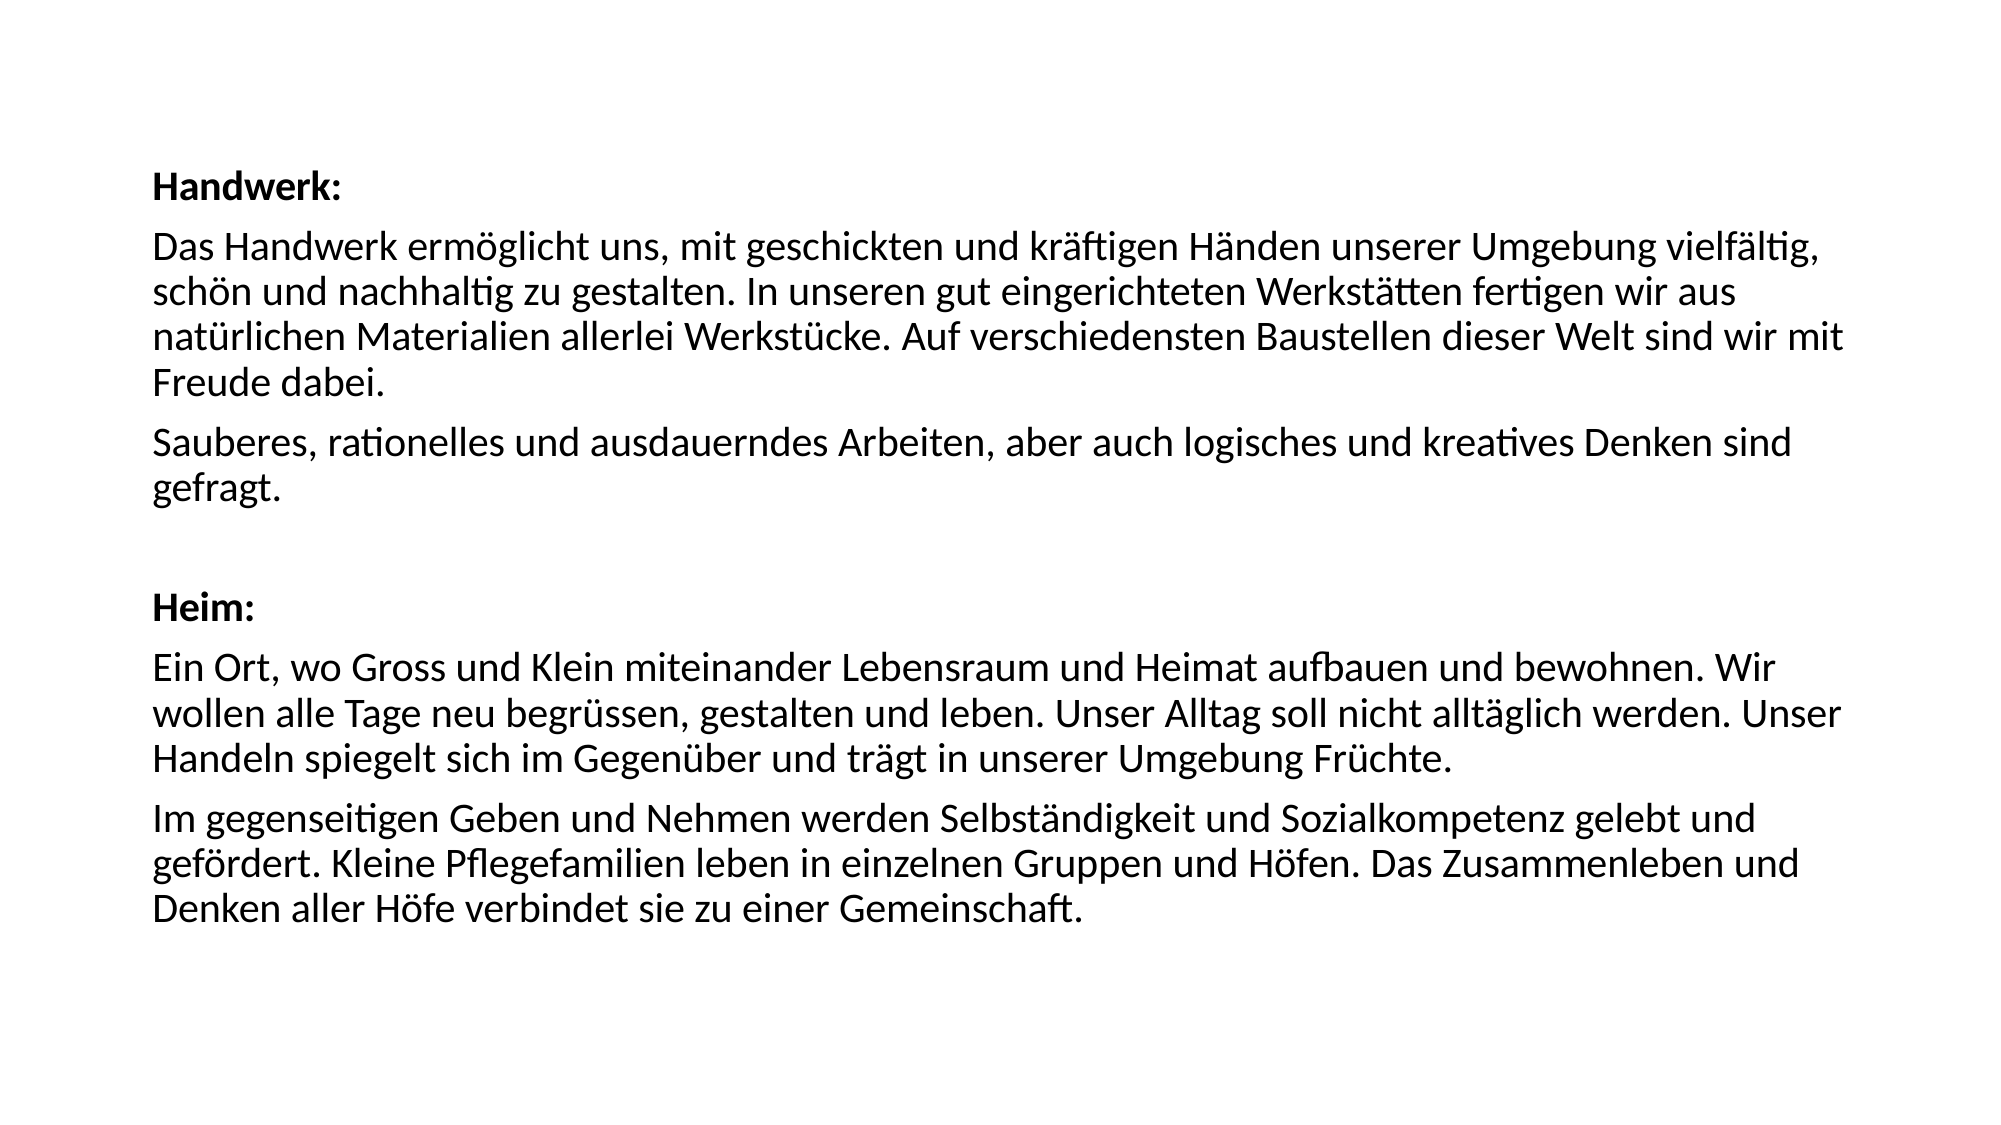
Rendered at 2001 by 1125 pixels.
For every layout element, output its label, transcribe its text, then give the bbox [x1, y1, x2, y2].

list Handwerk: Das Handwerk ermöglicht uns, mit geschickten und kräftigen Händen unserer Umgebung vielfältig, schön und nachhaltig zu gestalten. In unseren gut eingerichteten Werkstätten fertigen wir aus natürlichen Materialien allerlei Werkstücke. Auf verschiedensten Baustellen dieser Welt sind wir mit Freude dabei. Sauberes, rationelles und ausdauerndes Arbeiten, aber auch logisches und kreatives Denken sind gefragt. Heim: Ein Ort, wo Gross und Klein miteinander Lebensraum und Heimat aufbauen und bewohnen. Wir wollen alle Tage neu begrüssen, gestalten und leben. Unser Alltag soll nicht alltäglich werden. Unser Handeln spiegelt sich im Gegenüber und trägt in unserer Umgebung Früchte. Im gegenseitigen Geben und Nehmen werden Selbständigkeit und Sozialkompetenz gelebt und gefördert. Kleine Pflegefamilien leben in einzelnen Gruppen und Höfen. Das Zusammenleben und Denken aller Höfe verbindet sie zu einer Gemeinschaft. [137, 156, 1863, 1006]
